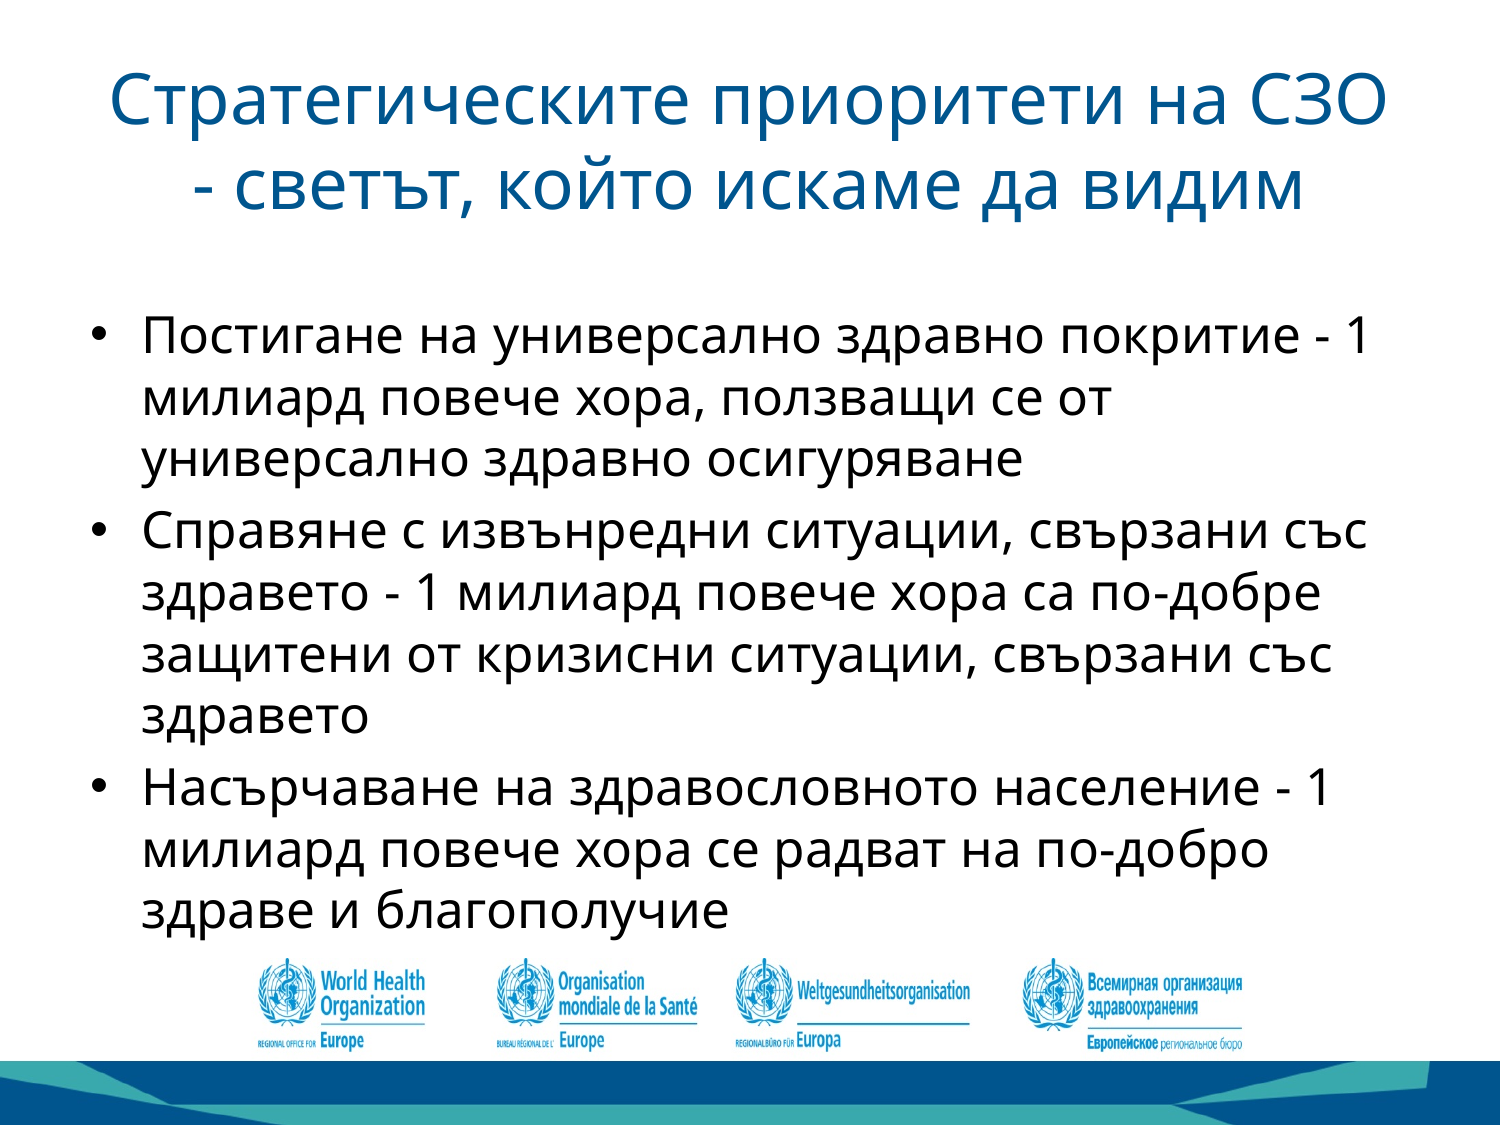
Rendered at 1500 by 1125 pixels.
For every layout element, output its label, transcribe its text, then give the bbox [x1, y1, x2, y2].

list Постигане на универсално здравно покритие - 1 милиард повече хора, ползващи се от универсално здравно осигуряване Справяне с извънредни ситуации, свързани със здравето - 1 милиард повече хора са по-добре защитени от кризисни ситуации, свързани със здравето Насърчаване на здравословното население - 1 милиард повече хора се радват на по-добро здраве и благополучие [75, 294, 1425, 957]
title Стратегическите приоритети на СЗО - светът, който искаме да видим [75, 45, 1425, 233]
picture [0, 958, 1500, 1125]
